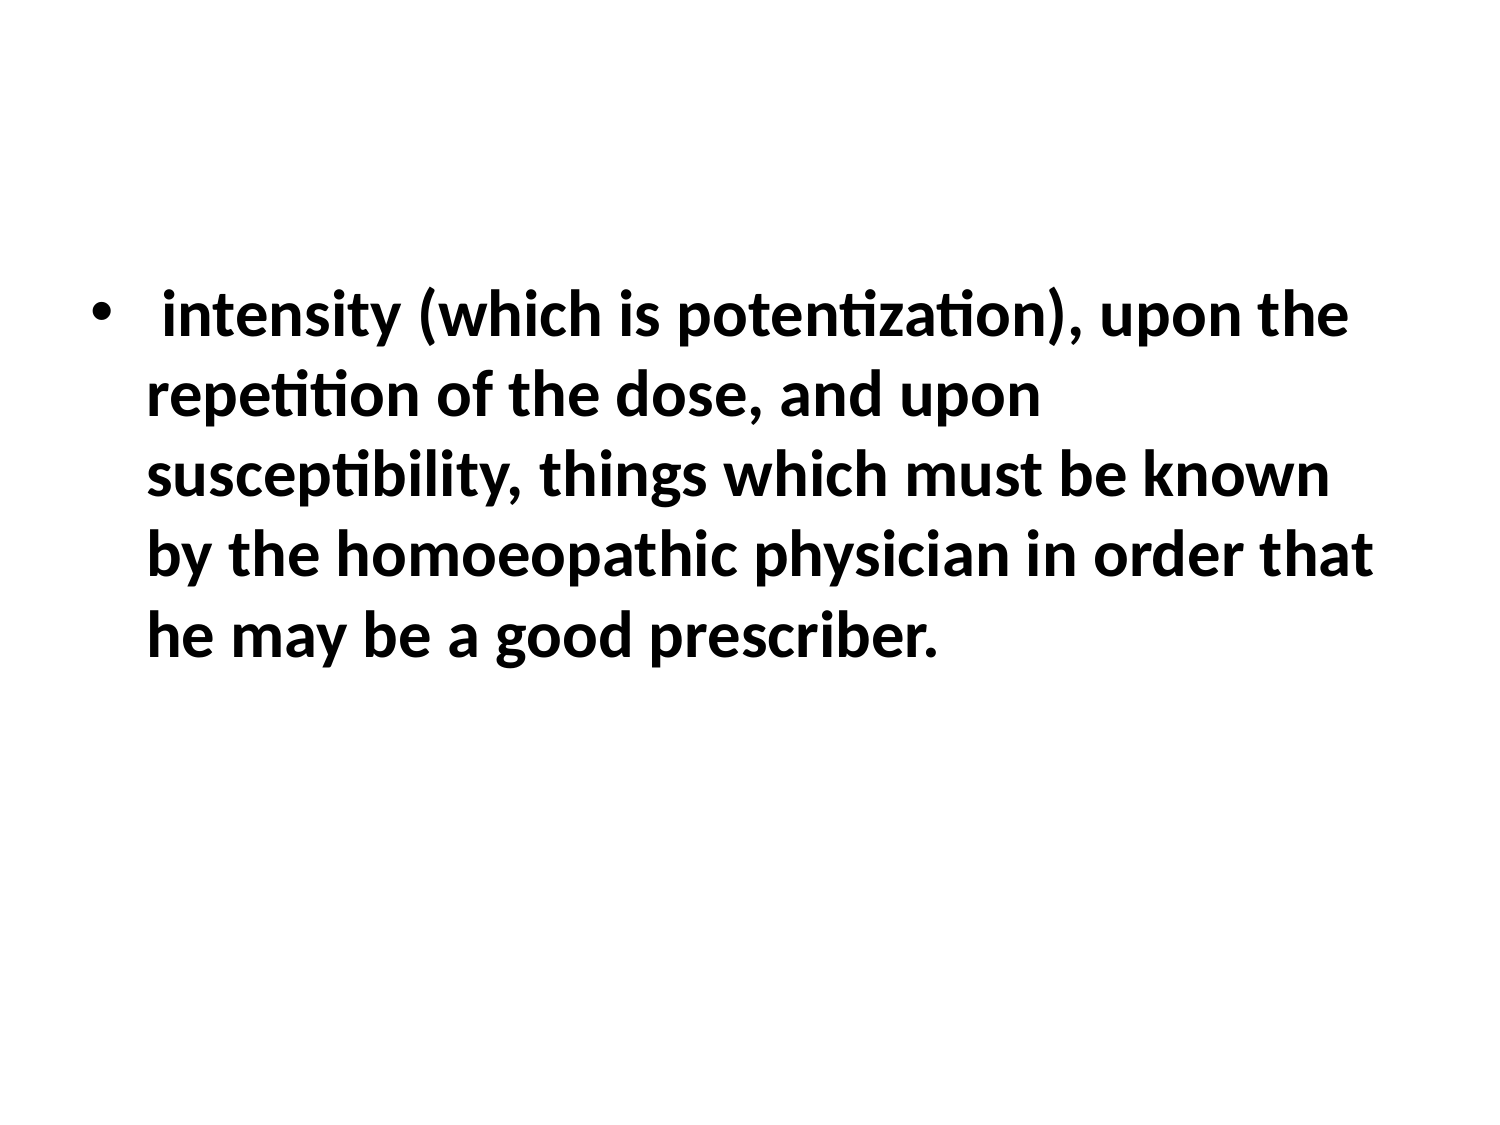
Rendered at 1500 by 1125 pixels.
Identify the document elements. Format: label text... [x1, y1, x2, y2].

list intensity (which is potentization), upon the repetition of the dose, and upon susceptibility, things which must be known by the homoeopathic physician in order that he may be a good prescriber. [75, 262, 1425, 1005]
